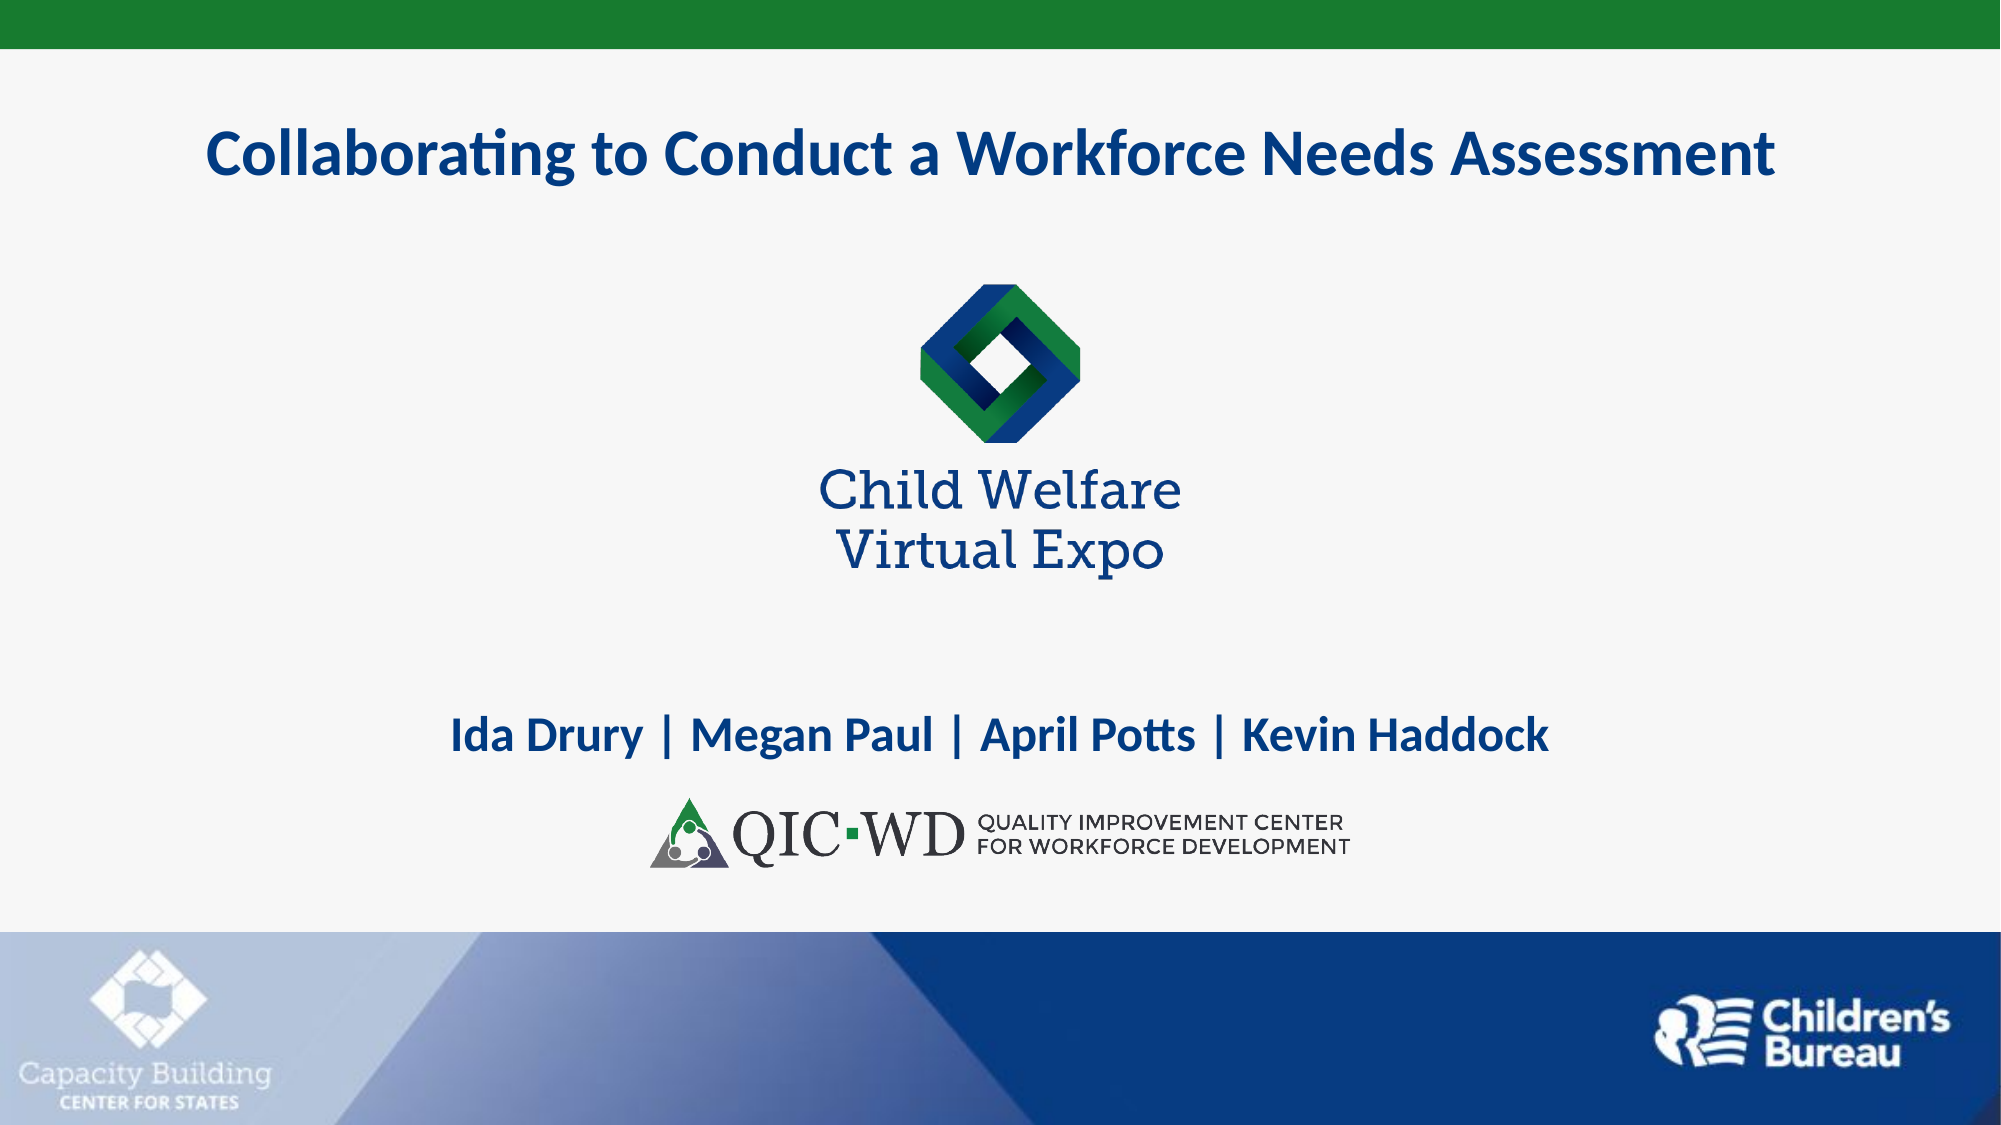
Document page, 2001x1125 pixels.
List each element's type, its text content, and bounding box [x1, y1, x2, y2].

picture [0, 932, 2001, 1125]
text_box [0, 0, 2000, 50]
picture [720, 197, 1280, 582]
picture [643, 791, 1357, 874]
text_box Collaborating to Conduct a Workforce Needs Assessment [170, 101, 1830, 197]
text_box Ida Drury | Megan Paul | April Potts | Kevin Haddock [326, 693, 1674, 769]
